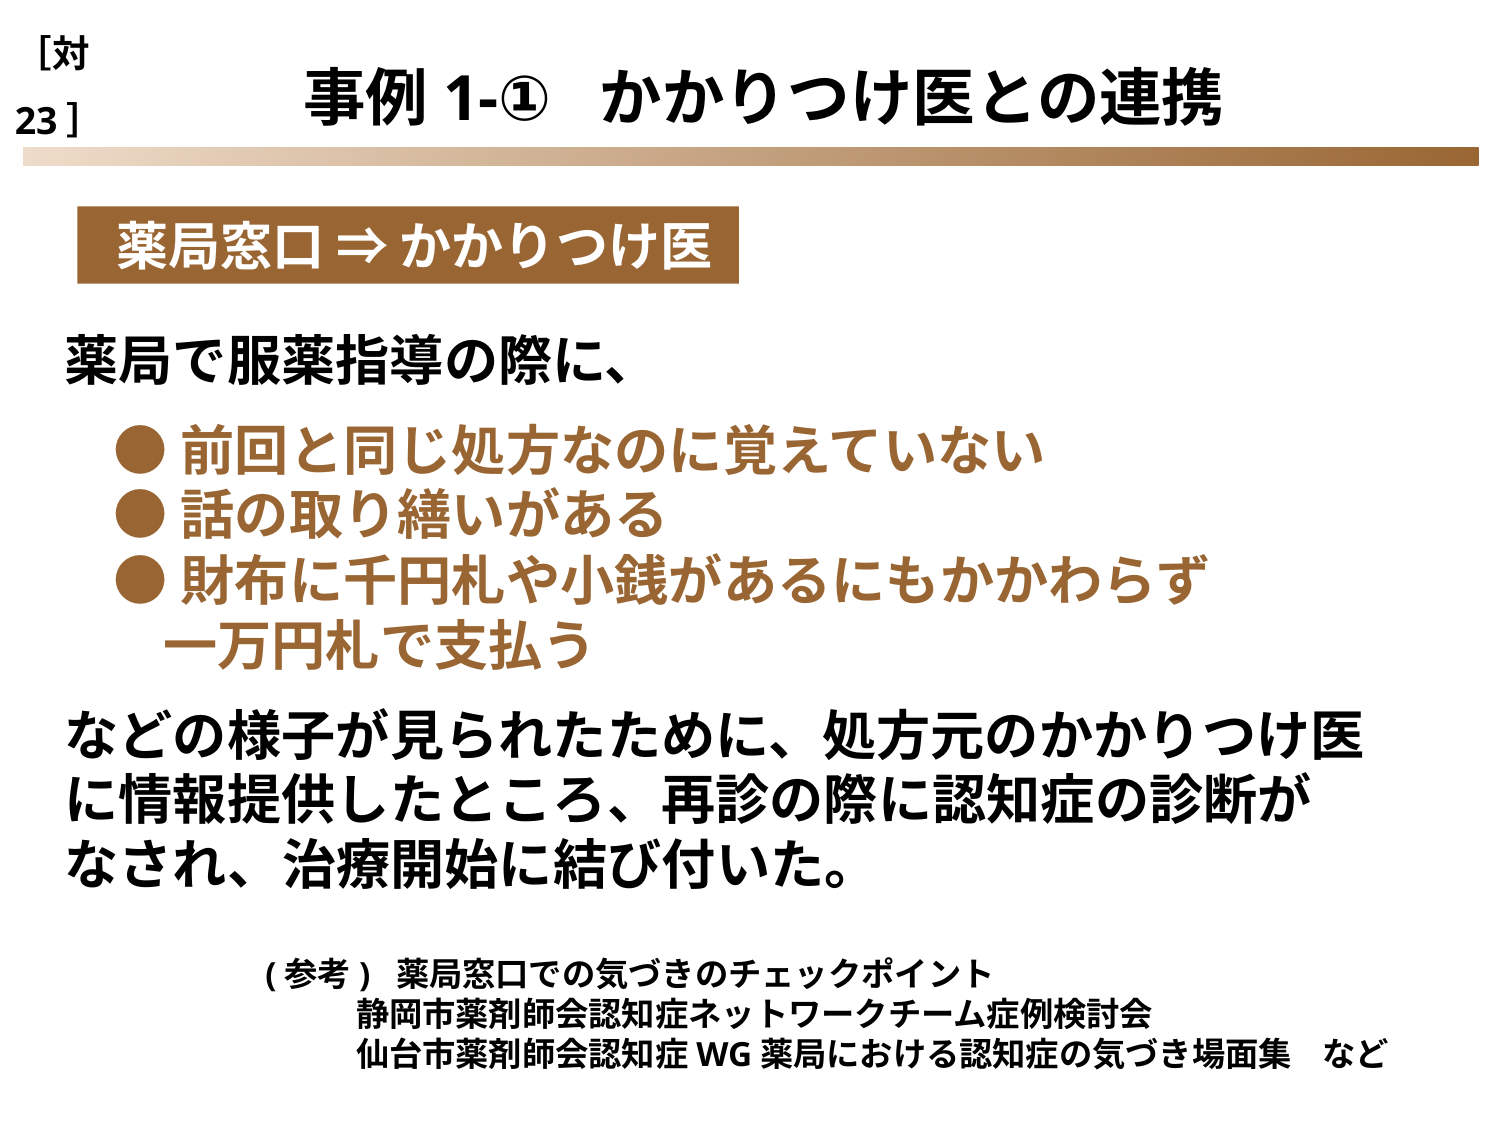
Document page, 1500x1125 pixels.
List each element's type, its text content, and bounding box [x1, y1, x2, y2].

text_box 薬局で服薬指導の際に、 ●前回と同じ処方なのに覚えていない ●話の取り繕いがある ●財布に千円札や小銭があるにもかかわらず 一万円札で支払う などの様子が見られたために、処方元のかかりつけ医 に情報提供したところ、再診の際に認知症の診断が なされ、治療開始に結び付いた。 [49, 318, 1381, 903]
text_box 薬局窓口 ⇒ かかりつけ医 [77, 206, 739, 284]
text_box [23, 147, 1479, 166]
text_box 事例1‐① かかりつけ医との連携 [197, 50, 1363, 141]
text_box (参考) 薬局窓口での気づきのチェックポイント 静岡市薬剤師会認知症ネットワークチーム症例検討会 仙台市薬剤師会認知症WG薬局における認知症の気づき場面集 など [250, 945, 1431, 1080]
text_box ［対23］ [0, 0, 197, 150]
